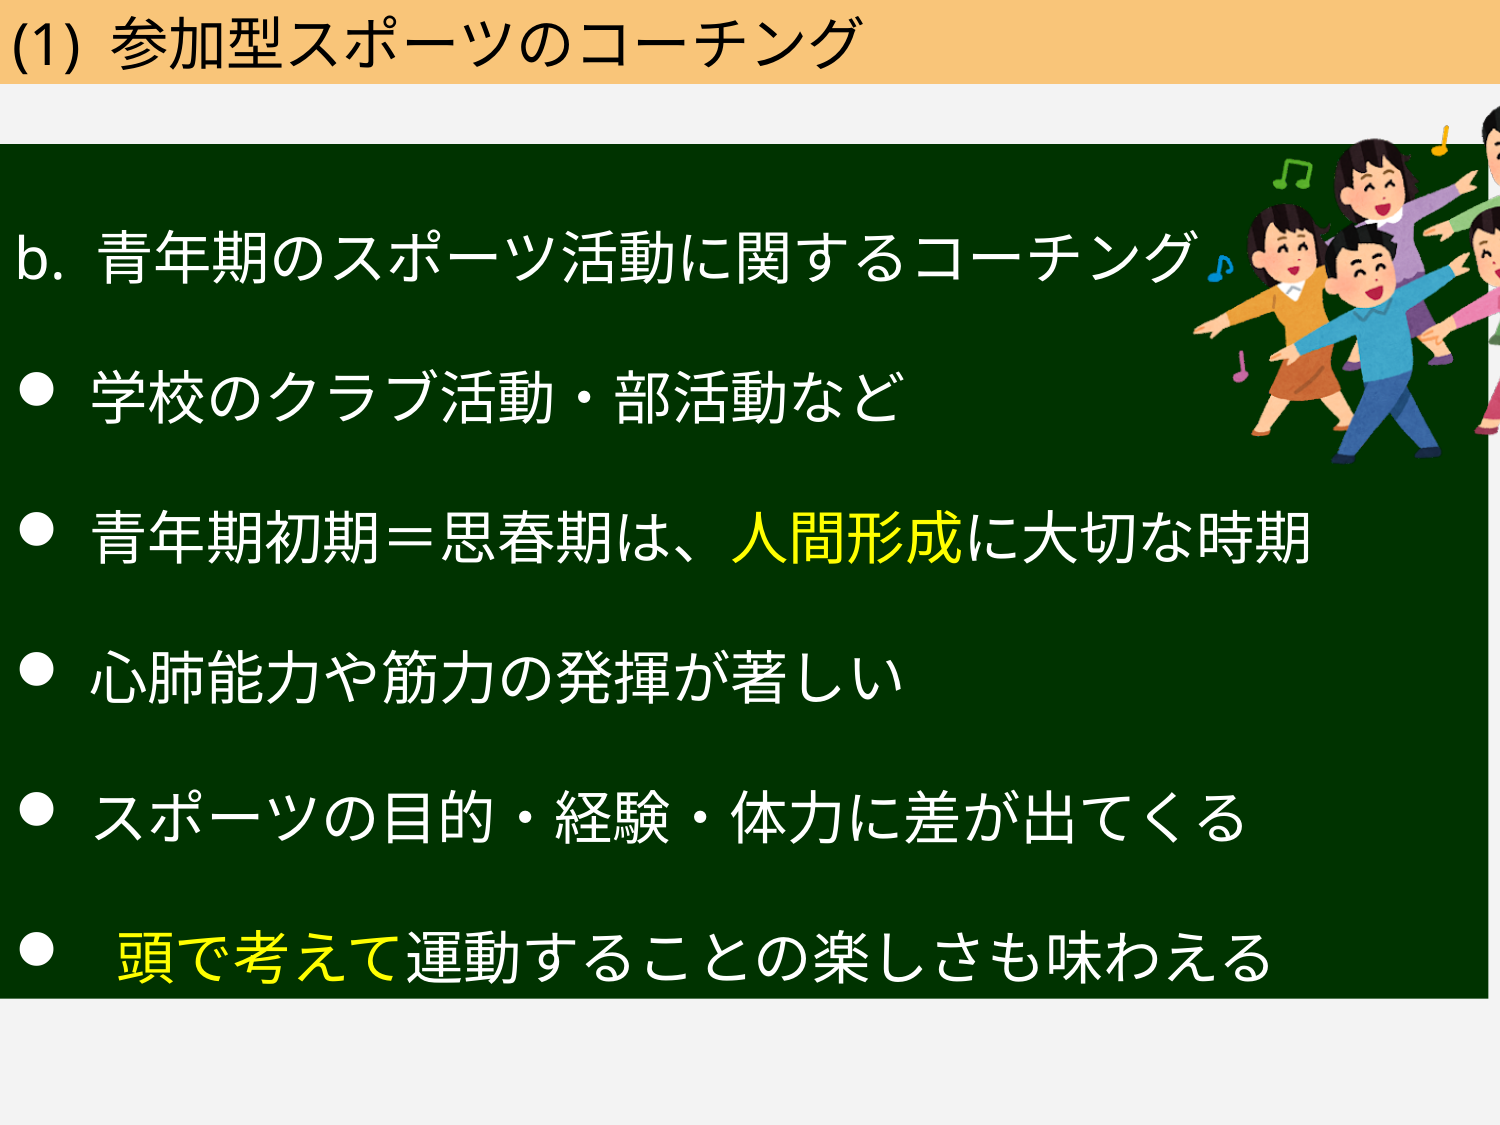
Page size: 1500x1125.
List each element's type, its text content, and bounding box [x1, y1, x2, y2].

text_box (1) 参加型スポーツのコーチング [0, 0, 1500, 84]
text_box b. 青年期のスポーツ活動に関するコーチング 学校のクラブ活動・部活動など 青年期初期＝思春期は、人間形成に大切な時期 心肺能力や筋力の発揮が著しい スポーツの目的・経験・体力に差が出てくる 頭で考えて運動することの楽しさも味わえる [0, 144, 1489, 999]
picture [1185, 84, 1500, 483]
